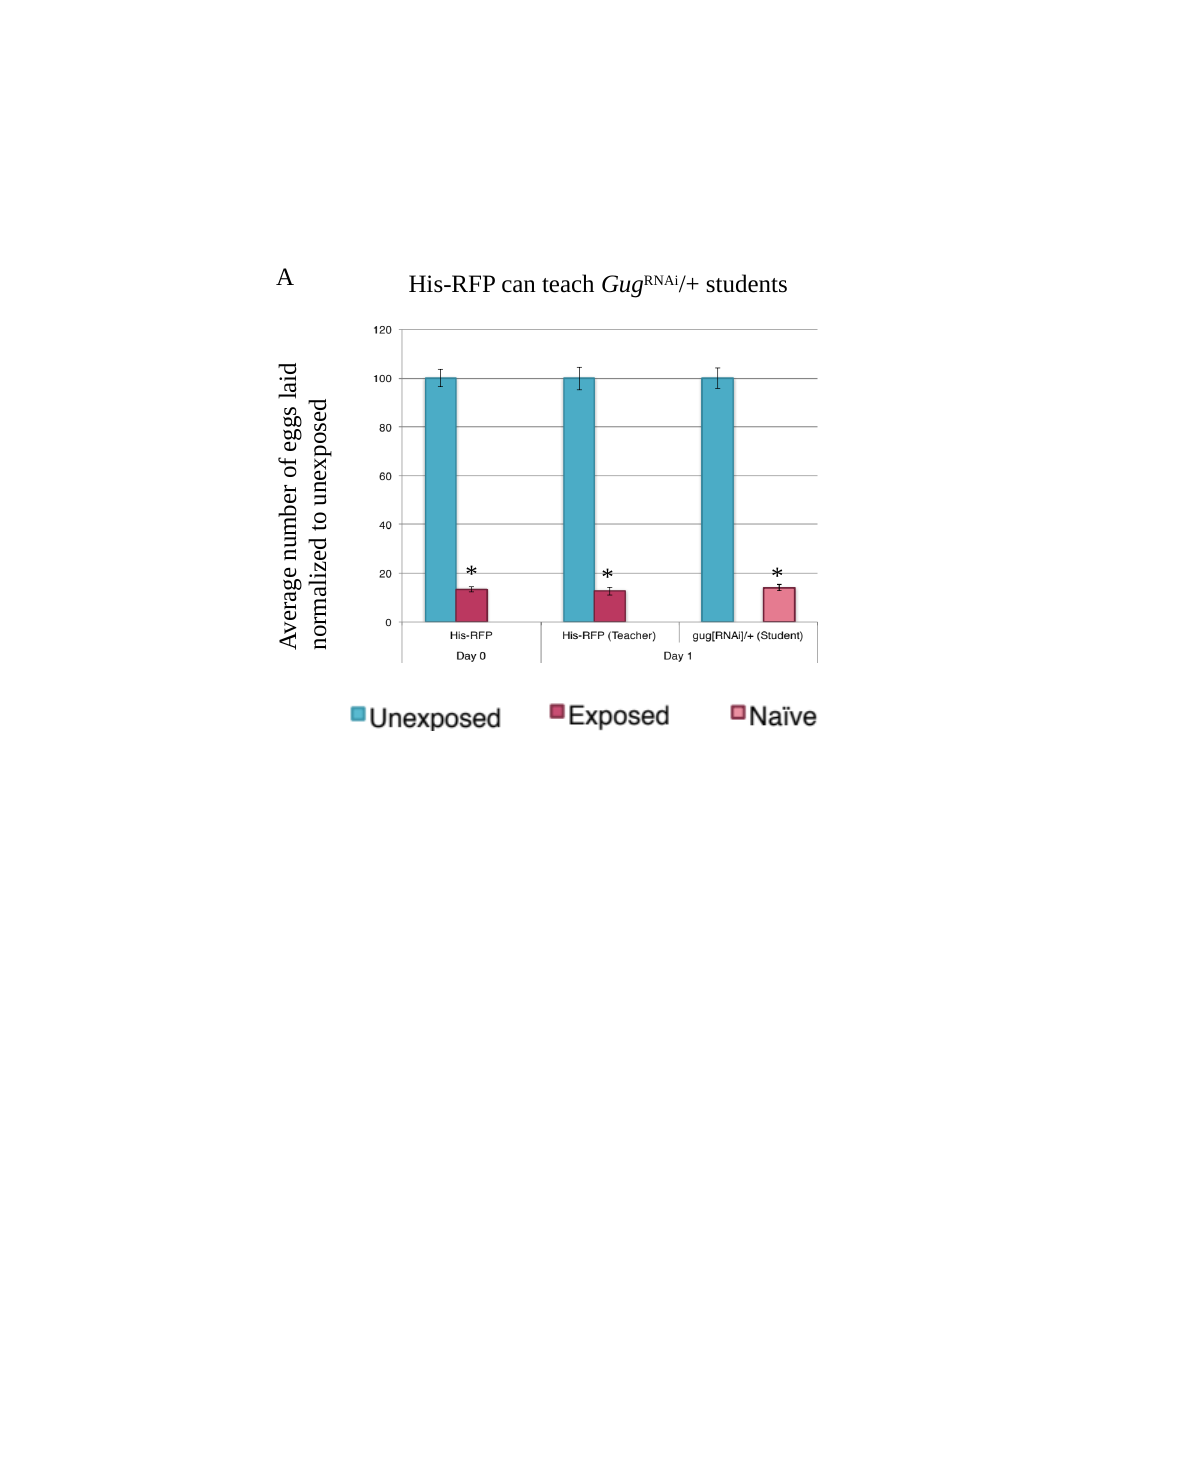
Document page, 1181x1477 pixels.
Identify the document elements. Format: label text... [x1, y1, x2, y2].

picture [367, 319, 827, 666]
text_box A [261, 252, 307, 298]
picture [322, 688, 846, 736]
text_box Average number of eggs laid normalized to unexposed [263, 316, 339, 665]
text_box His-RFP can teach GugRNAi/+ students [367, 260, 829, 306]
